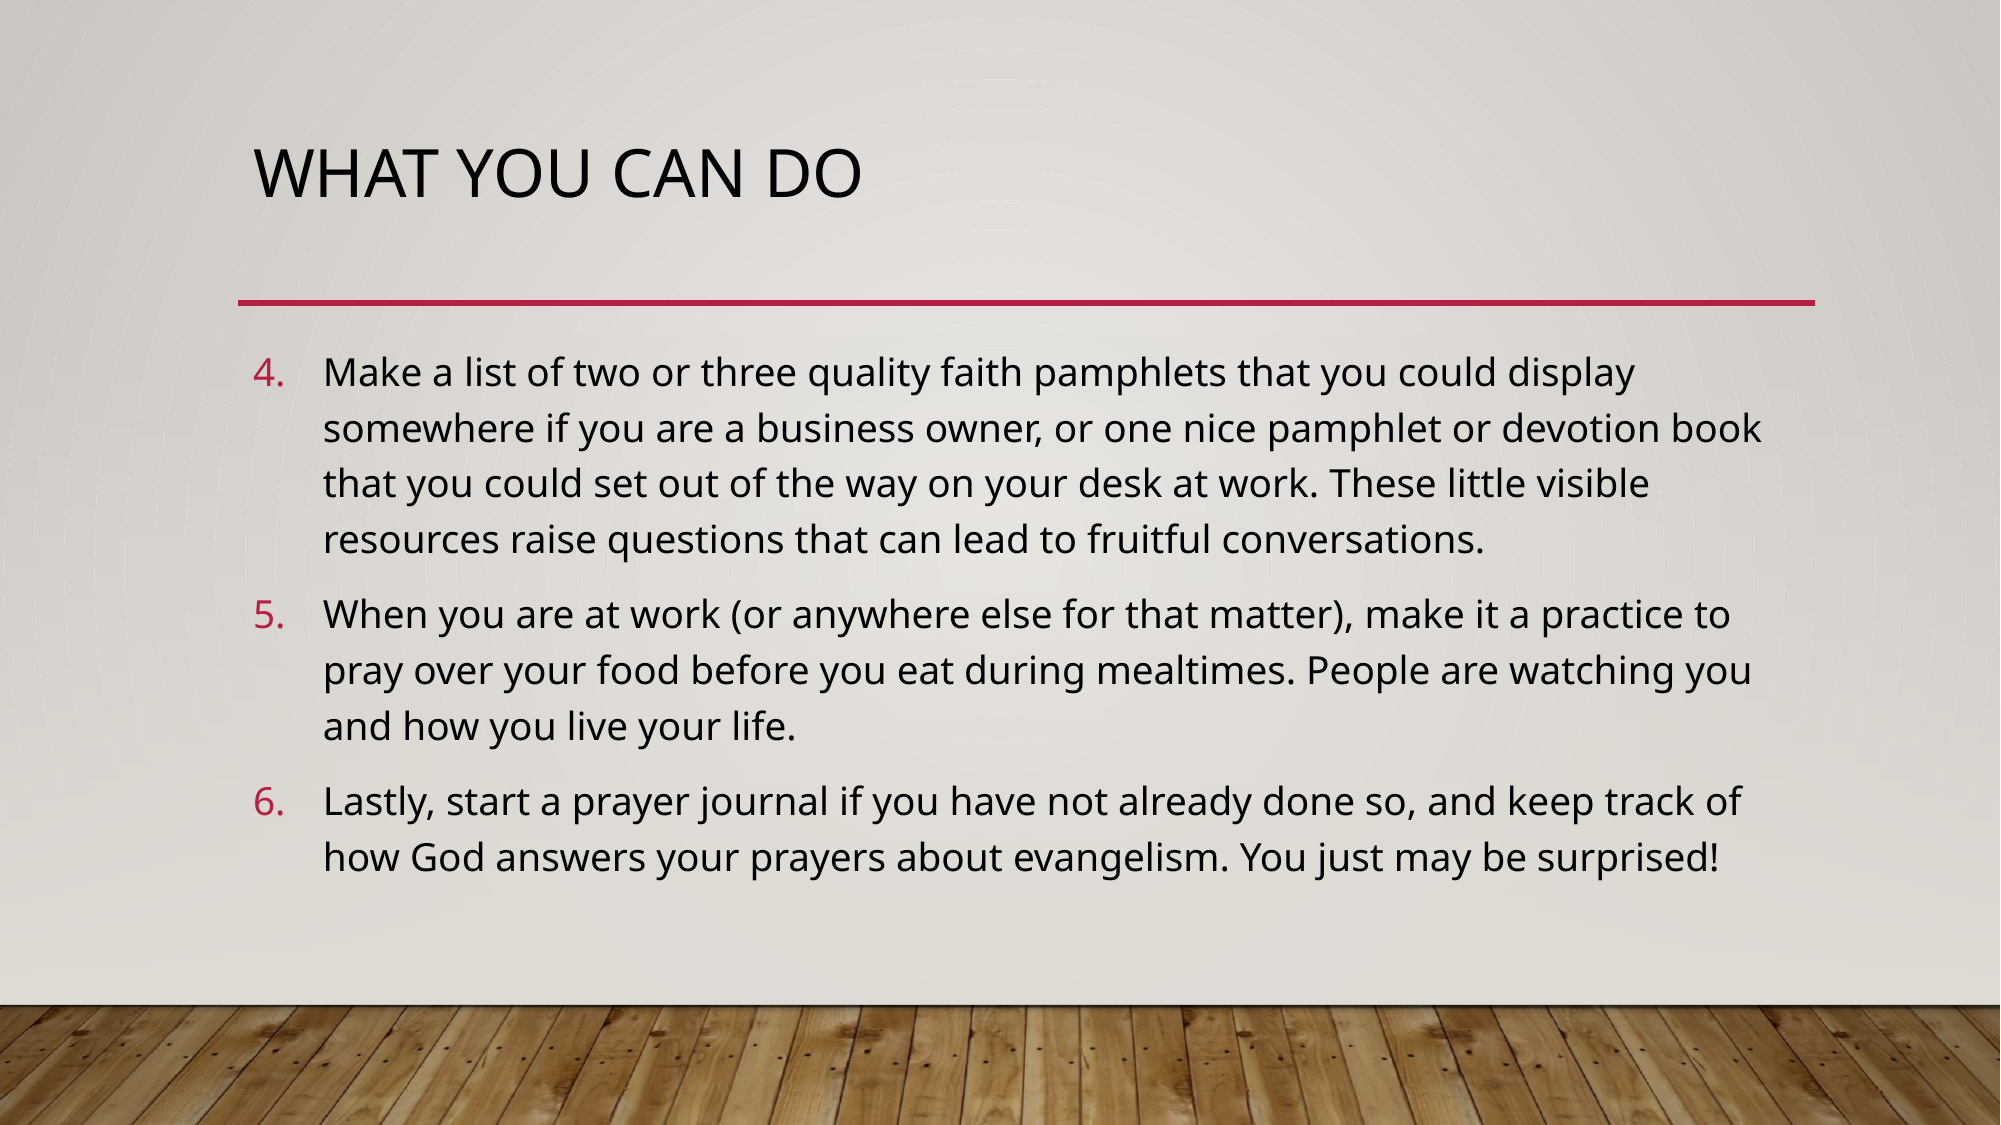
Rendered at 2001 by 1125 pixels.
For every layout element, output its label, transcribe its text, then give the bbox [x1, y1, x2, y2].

title What you can do [238, 131, 1814, 305]
picture [0, 1005, 2000, 1125]
list Make a list of two or three quality faith pamphlets that you could display somewhere if you are a business owner, or one nice pamphlet or devotion book that you could set out of the way on your desk at work. These little visible resources raise questions that can lead to fruitful conversations. When you are at work (or anywhere else for that matter), make it a practice to pray over your food before you eat during mealtimes. People are watching you and how you live your life. Lastly, start a prayer journal if you have not already done so, and keep track of how God answers your prayers about evangelism. You just may be surprised! [238, 330, 1814, 897]
